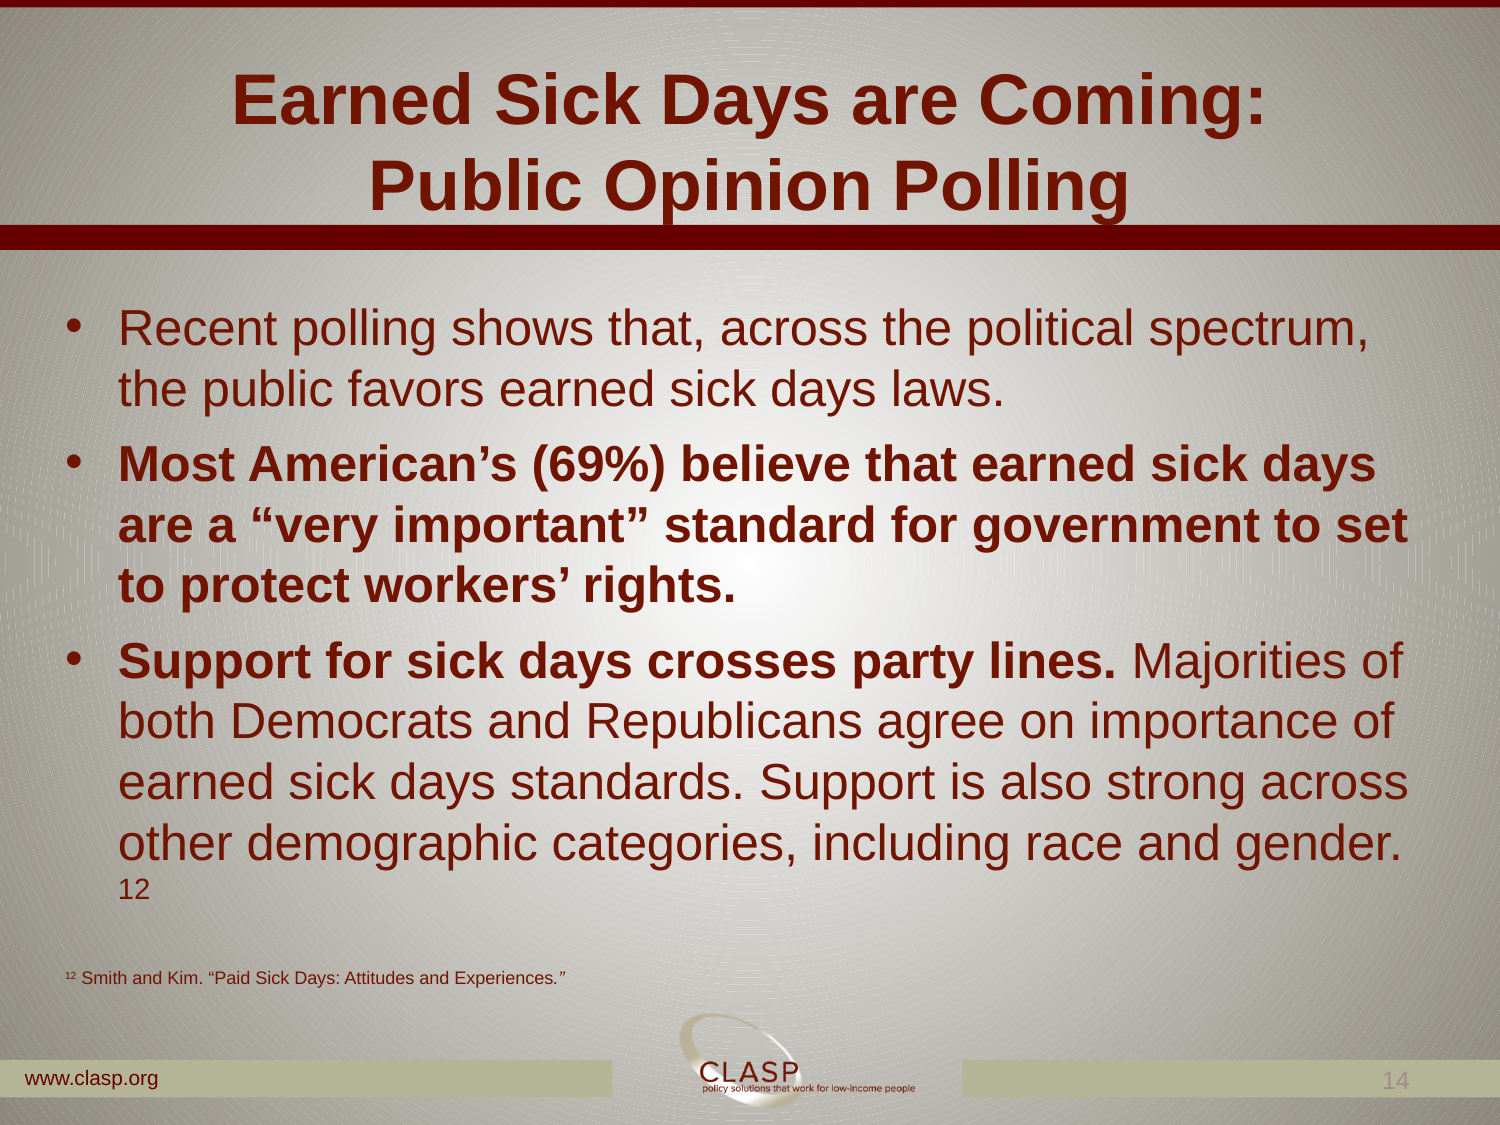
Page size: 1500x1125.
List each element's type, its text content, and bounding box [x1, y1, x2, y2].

picture [662, 1005, 915, 1125]
slide_number 14 [1074, 1050, 1425, 1110]
title Earned Sick Days are Coming: Public Opinion Polling [75, 45, 1425, 233]
list Recent polling shows that, across the political spectrum, the public favors earned sick days laws. Most American’s (69%) believe that earned sick days are a “very important” standard for government to set to protect workers’ rights. Support for sick days crosses party lines. Majorities of both Democrats and Republicans agree on importance of earned sick days standards. Support is also strong across other demographic categories, including race and gender. 12 12 Smith and Kim. “Paid Sick Days: Attitudes and Experiences.” [50, 287, 1450, 1005]
